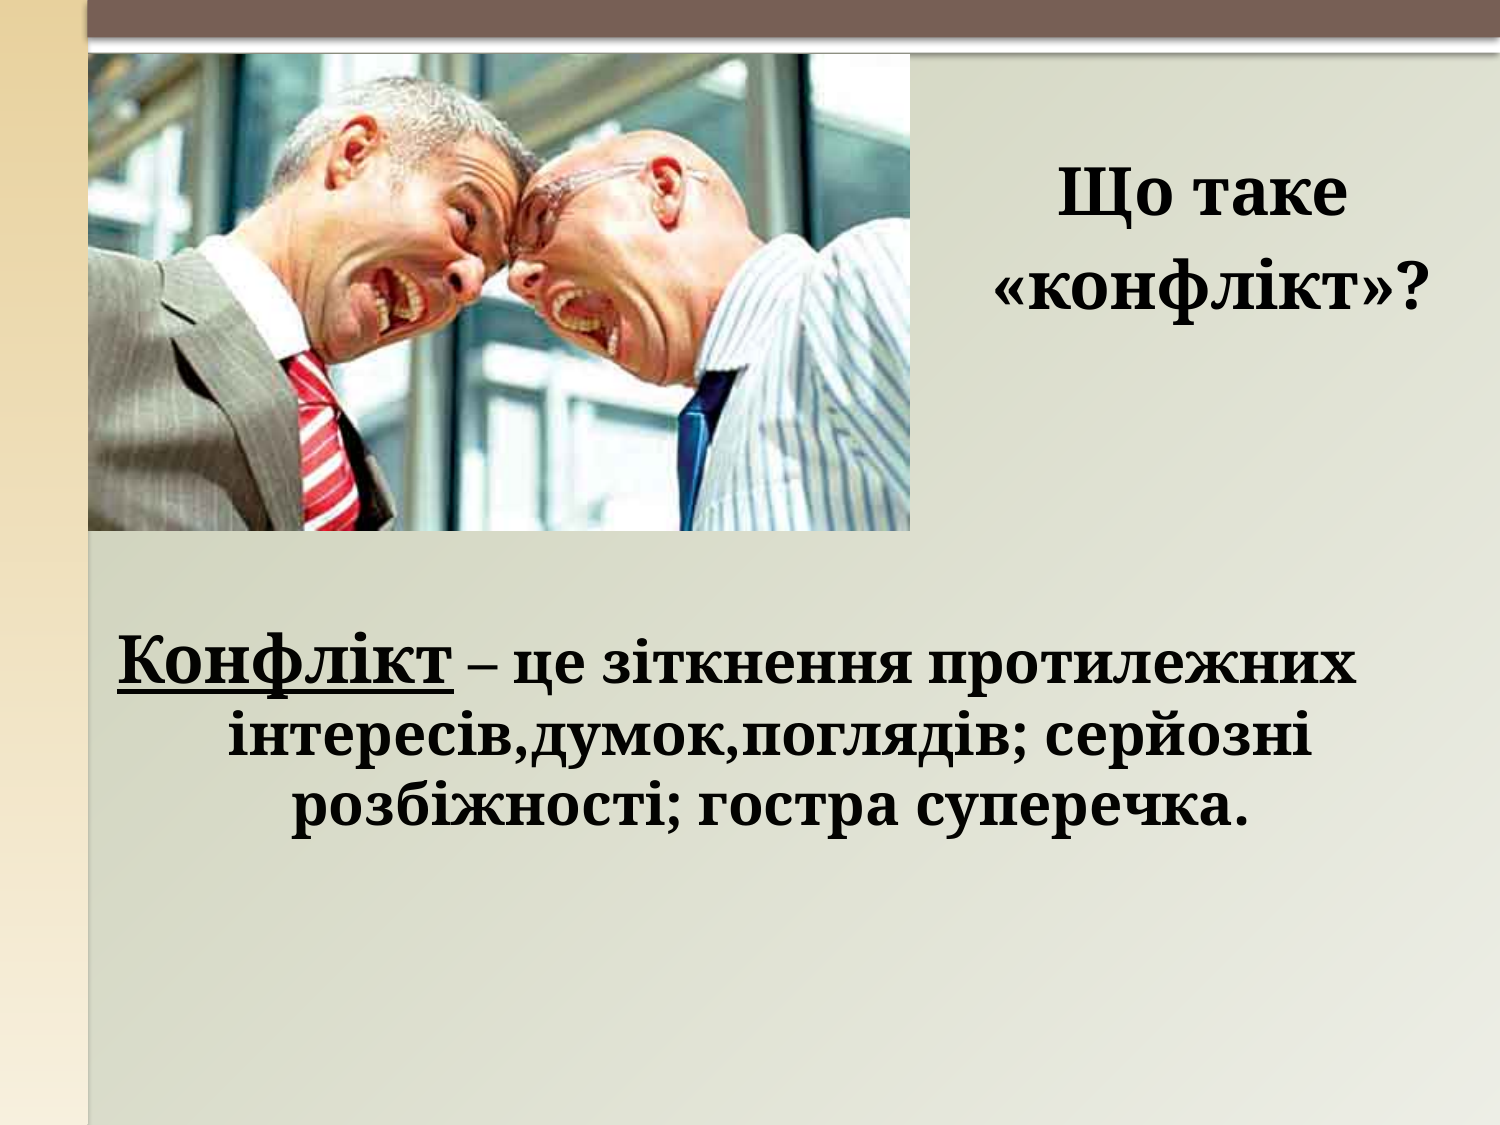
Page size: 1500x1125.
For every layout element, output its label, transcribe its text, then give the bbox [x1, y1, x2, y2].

list Що таке «конфлікт»? [950, 140, 1474, 531]
list Конфлікт – це зіткнення протилежних інтересів,думок,поглядів; серйозні розбіжності; гостра суперечка. [52, 609, 1438, 1081]
picture [88, 54, 910, 531]
